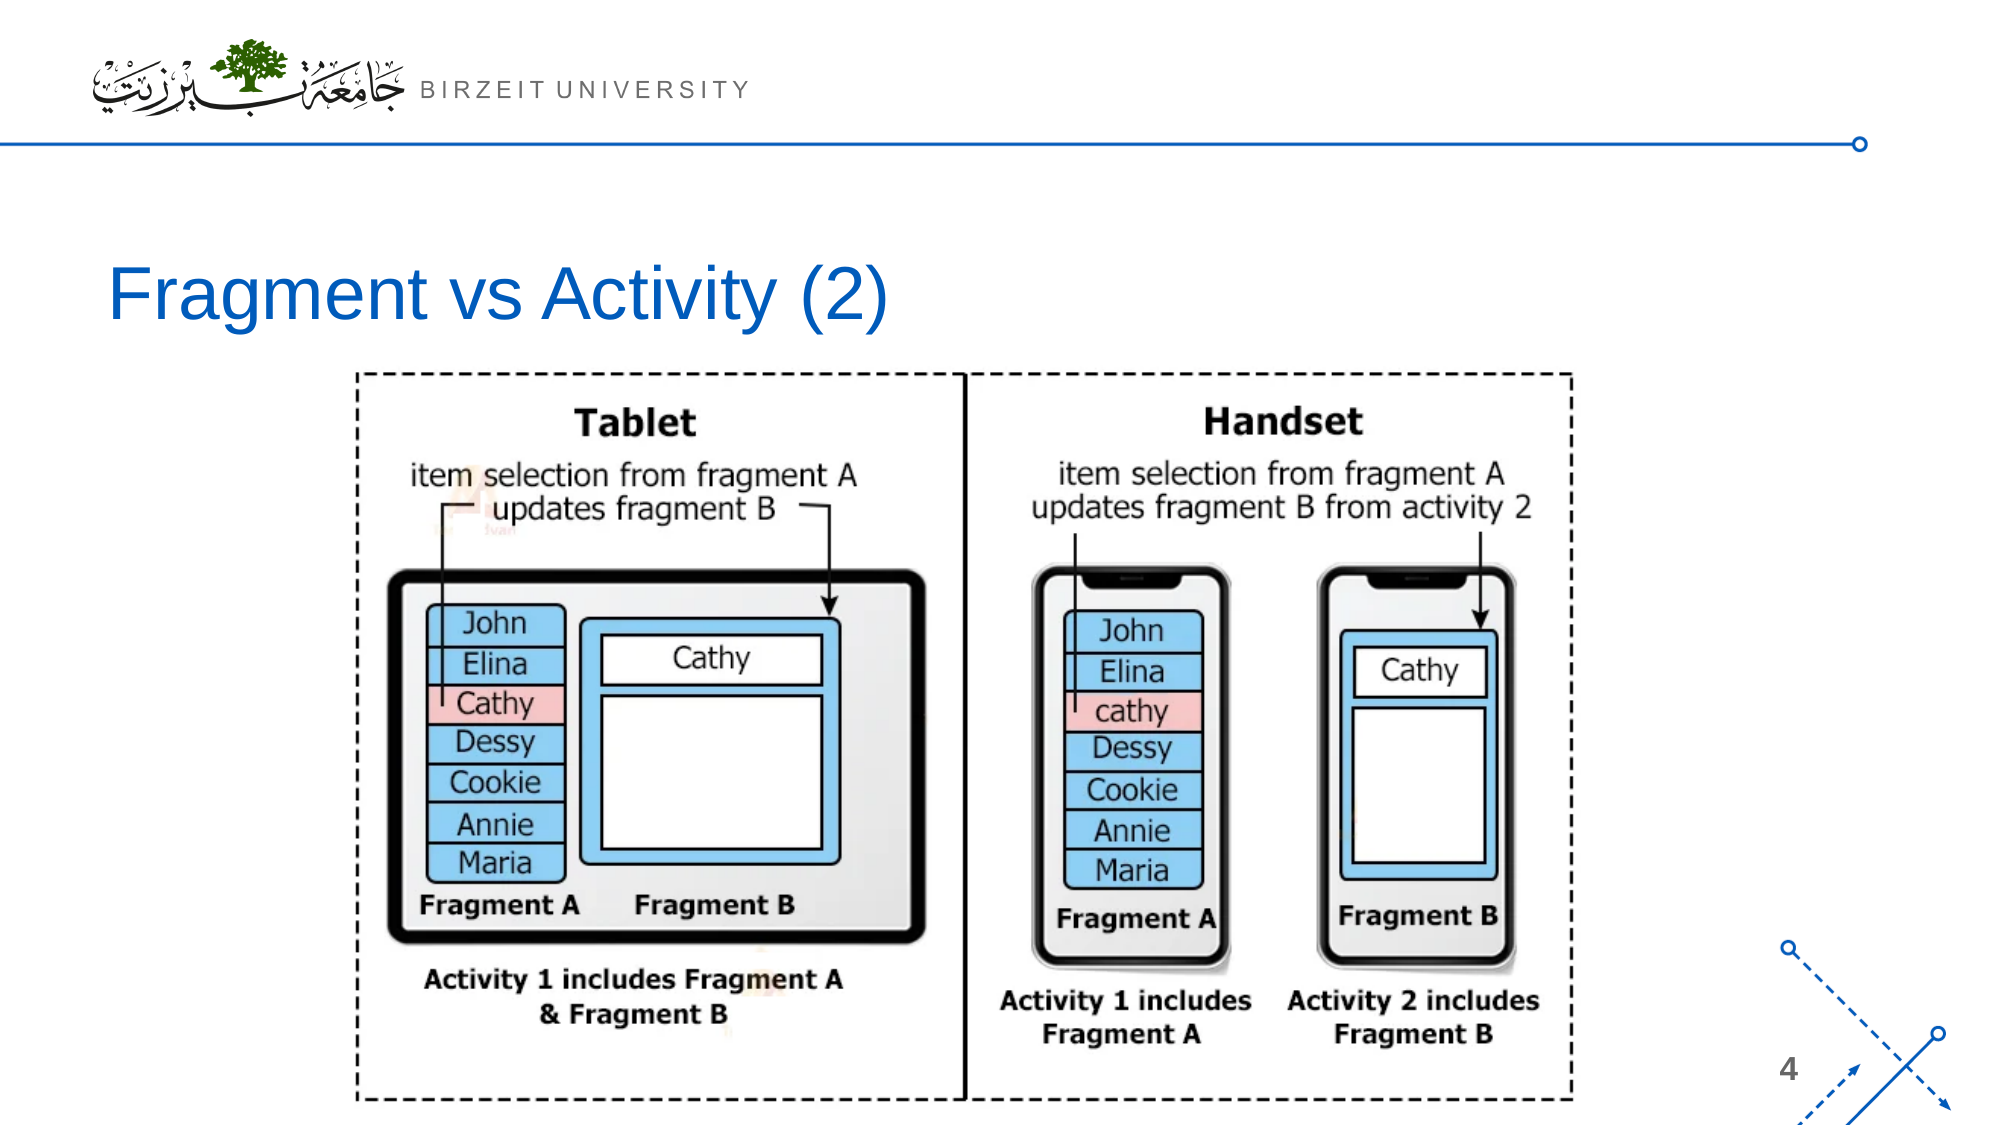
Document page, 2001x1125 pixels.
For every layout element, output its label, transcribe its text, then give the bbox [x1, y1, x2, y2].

picture [0, 0, 2001, 1125]
title Fragment vs Activity (2) [93, 246, 1234, 343]
